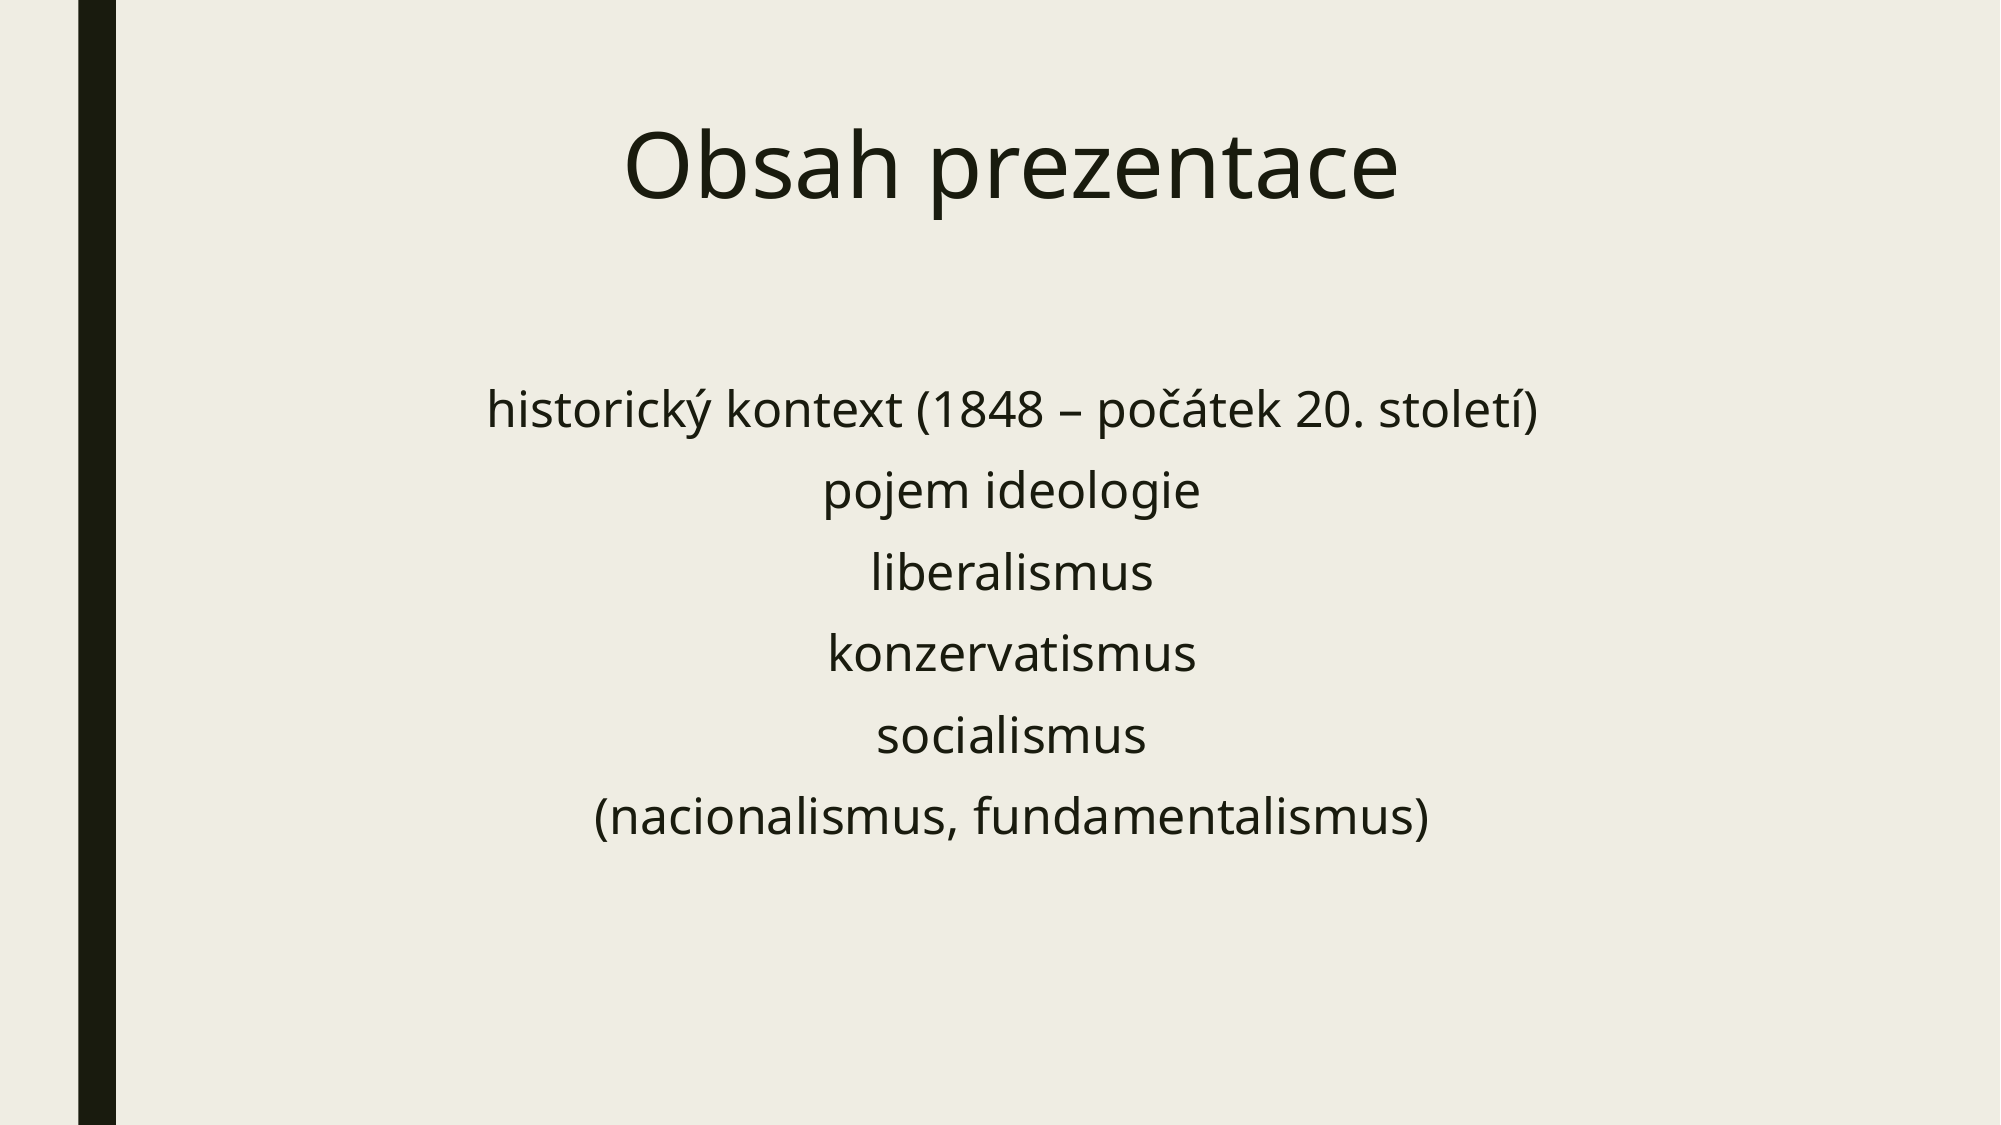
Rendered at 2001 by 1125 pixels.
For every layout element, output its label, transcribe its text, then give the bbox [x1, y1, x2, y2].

title Obsah prezentace [225, 112, 1800, 357]
list historický kontext (1848 – počátek 20. století) pojem ideologie liberalismus konzervatismus socialismus (nacionalismus, fundamentalismus) [225, 375, 1800, 963]
